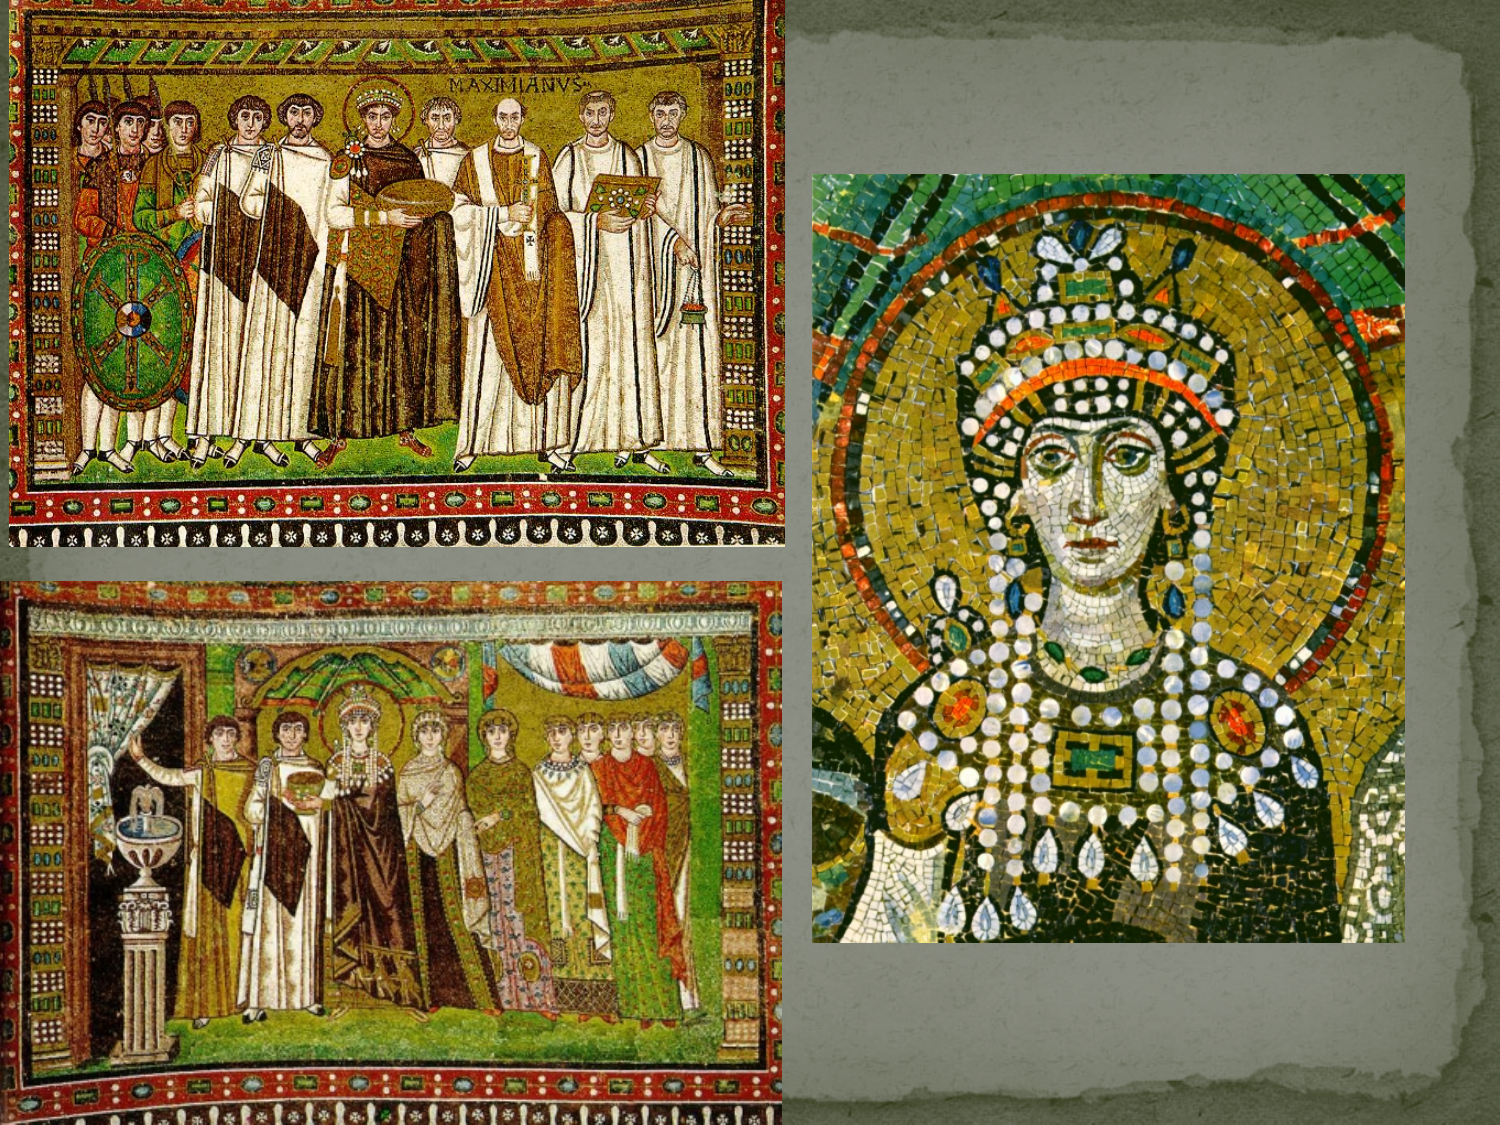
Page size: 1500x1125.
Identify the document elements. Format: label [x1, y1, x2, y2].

picture [9, 0, 785, 547]
picture [0, 581, 782, 1125]
picture [812, 174, 1405, 944]
